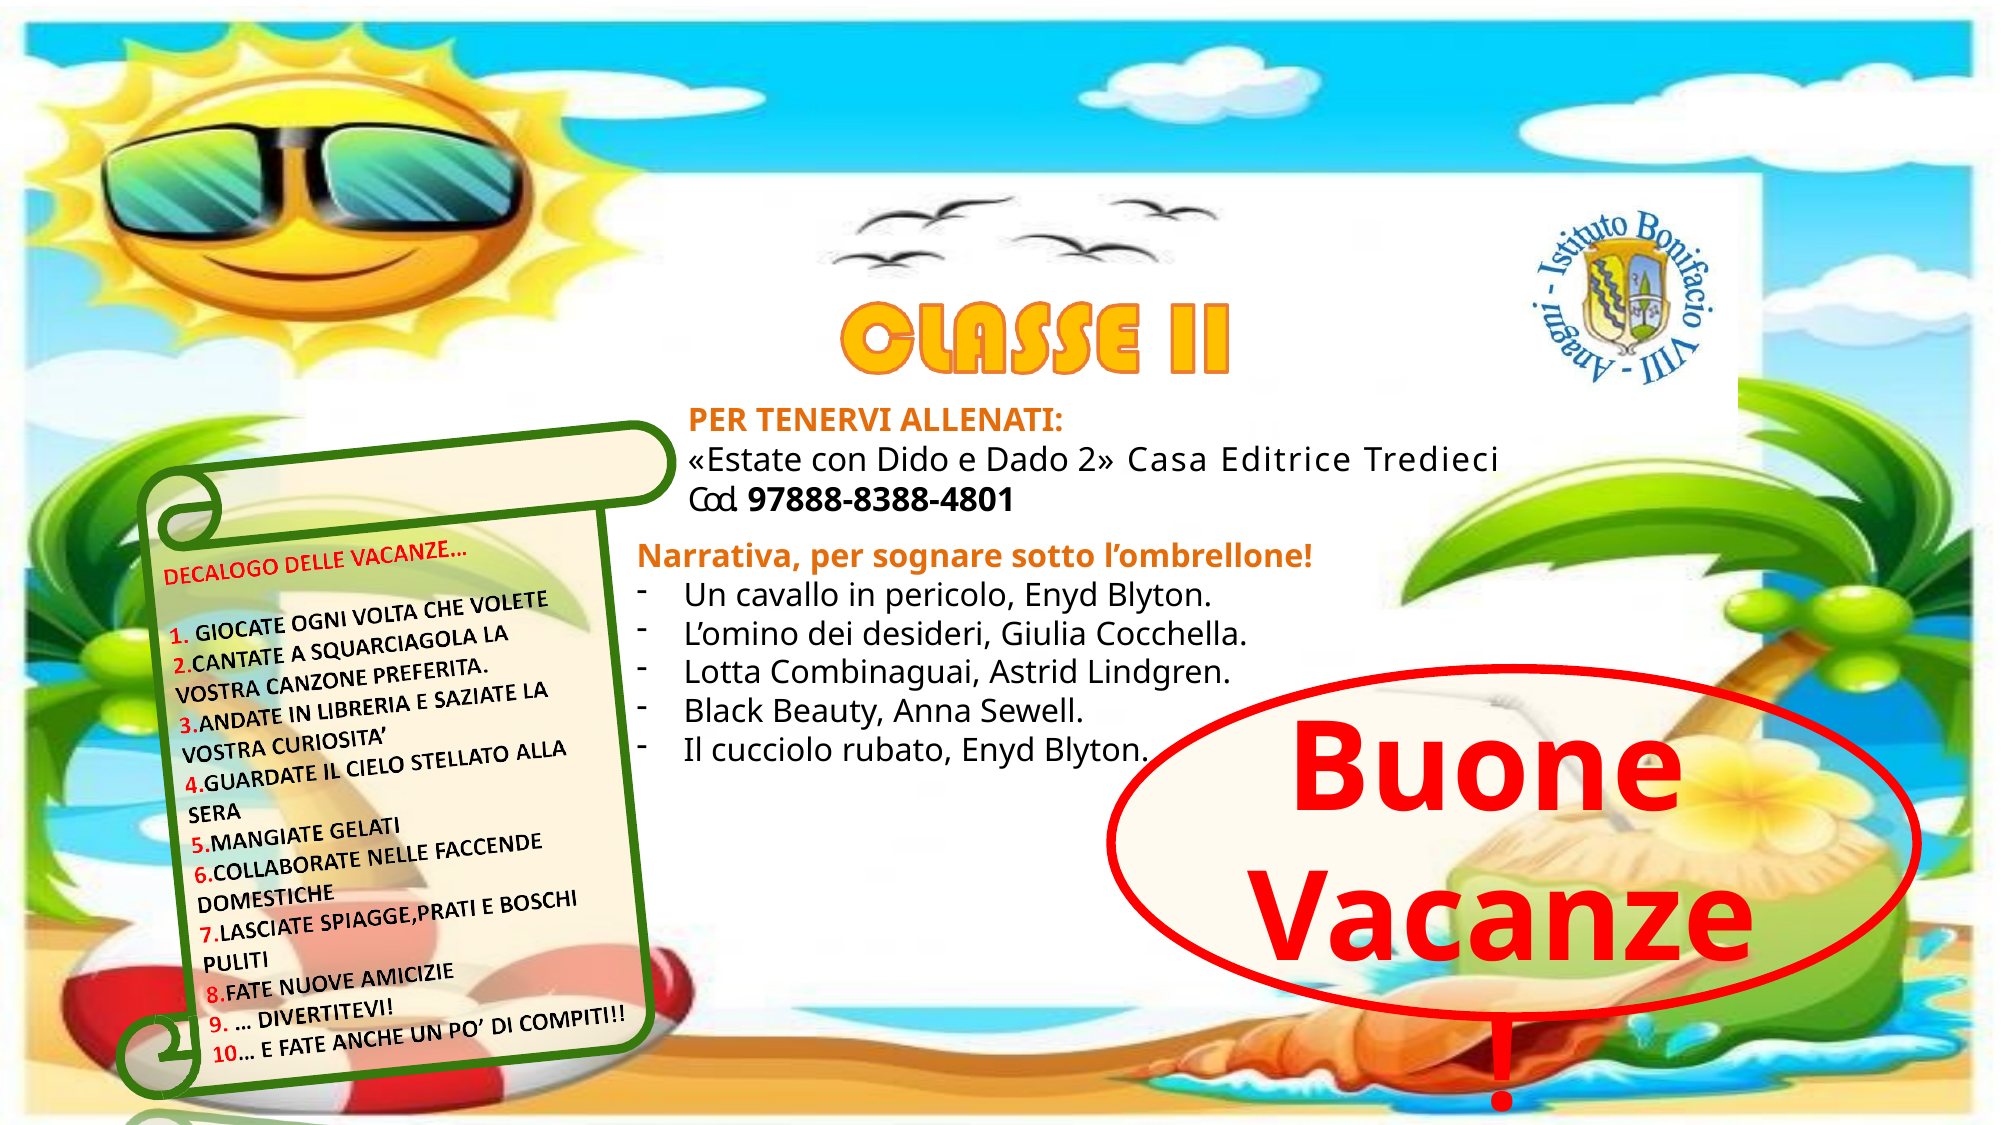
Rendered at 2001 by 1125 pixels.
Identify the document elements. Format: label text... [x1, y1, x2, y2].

text_box Narrativa, per sognare sotto l’ombrellone! Un cavallo in pericolo, Enyd Blyton. L’omino dei desideri, Giulia Cocchella. Lotta Combinaguai, Astrid Lindgren. Black Beauty, Anna Sewell. Il cucciolo rubato, Enyd Blyton. [621, 528, 1688, 866]
text_box Buone Vacanze! [1225, 678, 1780, 1125]
text_box PER TENERVI ALLENATI: « Estate con Dido e Dado 2» Casa Editrice Tredieci Cod. 97888-8388-4801 [673, 391, 1739, 526]
picture [0, 6, 2000, 1125]
